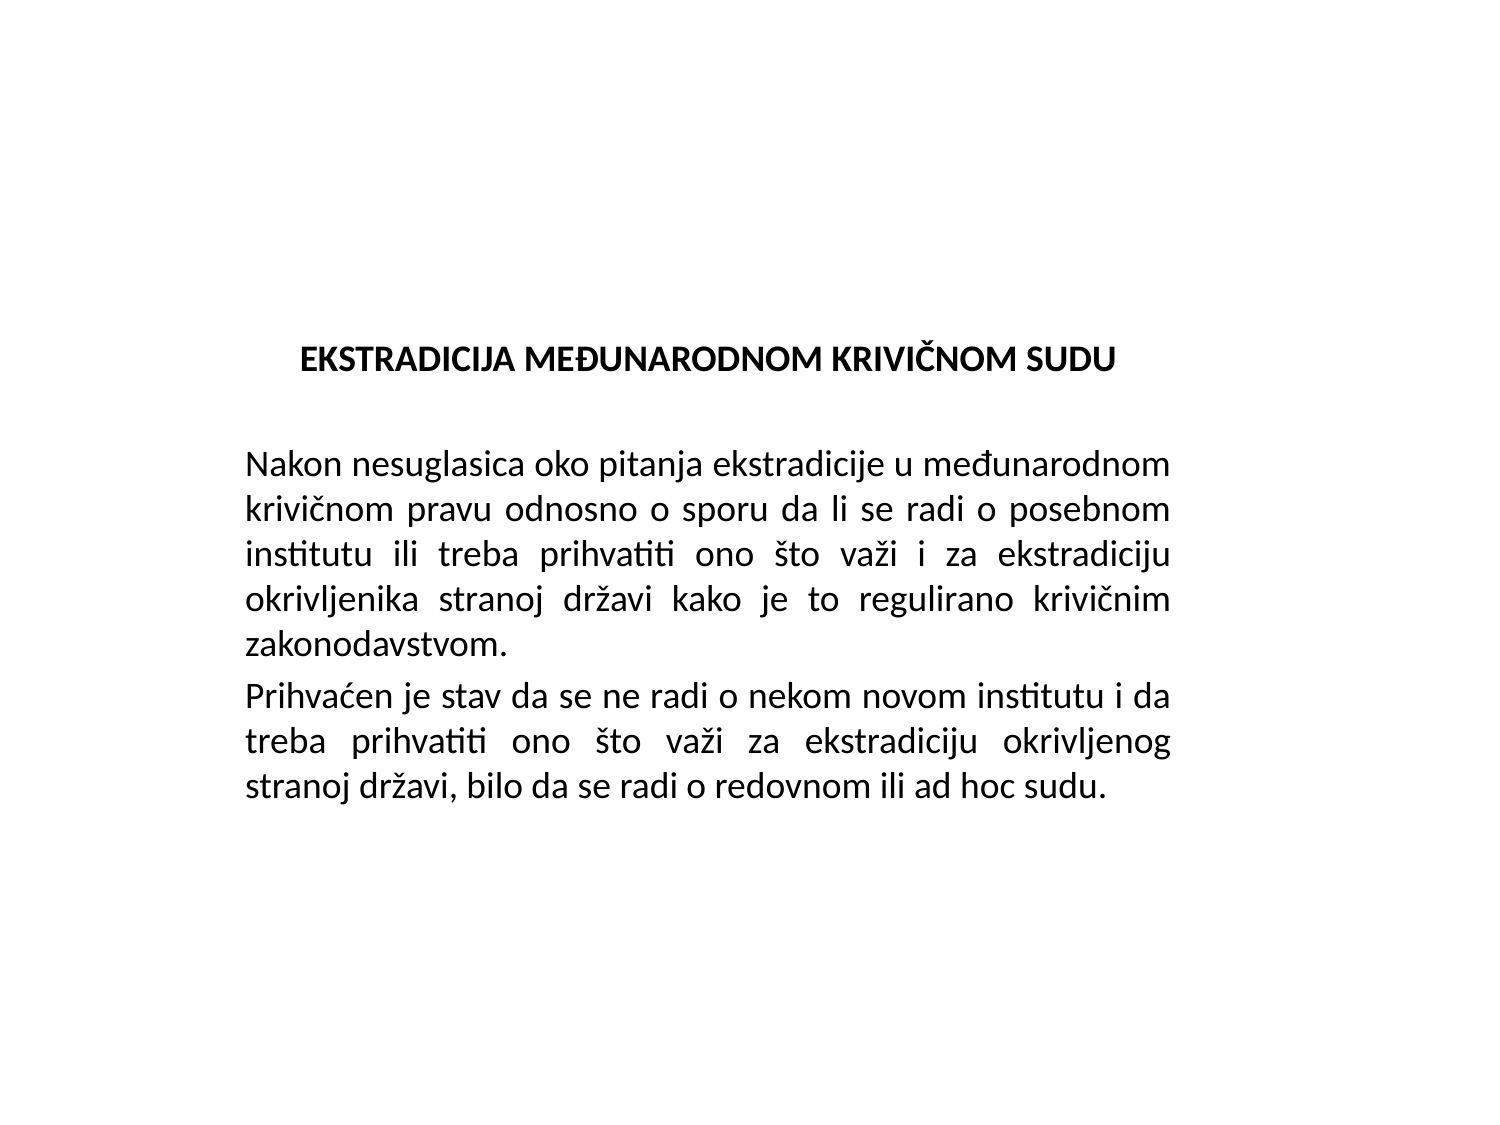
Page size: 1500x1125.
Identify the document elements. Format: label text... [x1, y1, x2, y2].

list EKSTRADICIJA MEĐUNARODNOM KRIVIČNOM SUDU Nakon nesuglasica oko pitanja ekstradicije u međunarodnom krivičnom pravu odnosno o sporu da li se radi o posebnom institutu ili treba prihvatiti ono što važi i za ekstradiciju okrivljenika stranoj državi kako je to regulirano krivičnim zakonodavstvom. Prihvaćen je stav da se ne radi o nekom novom institutu i da treba prihvatiti ono što važi za ekstradiciju okrivljenog stranoj državi, bilo da se radi o redovnom ili ad hoc sudu. [230, 326, 1188, 1005]
